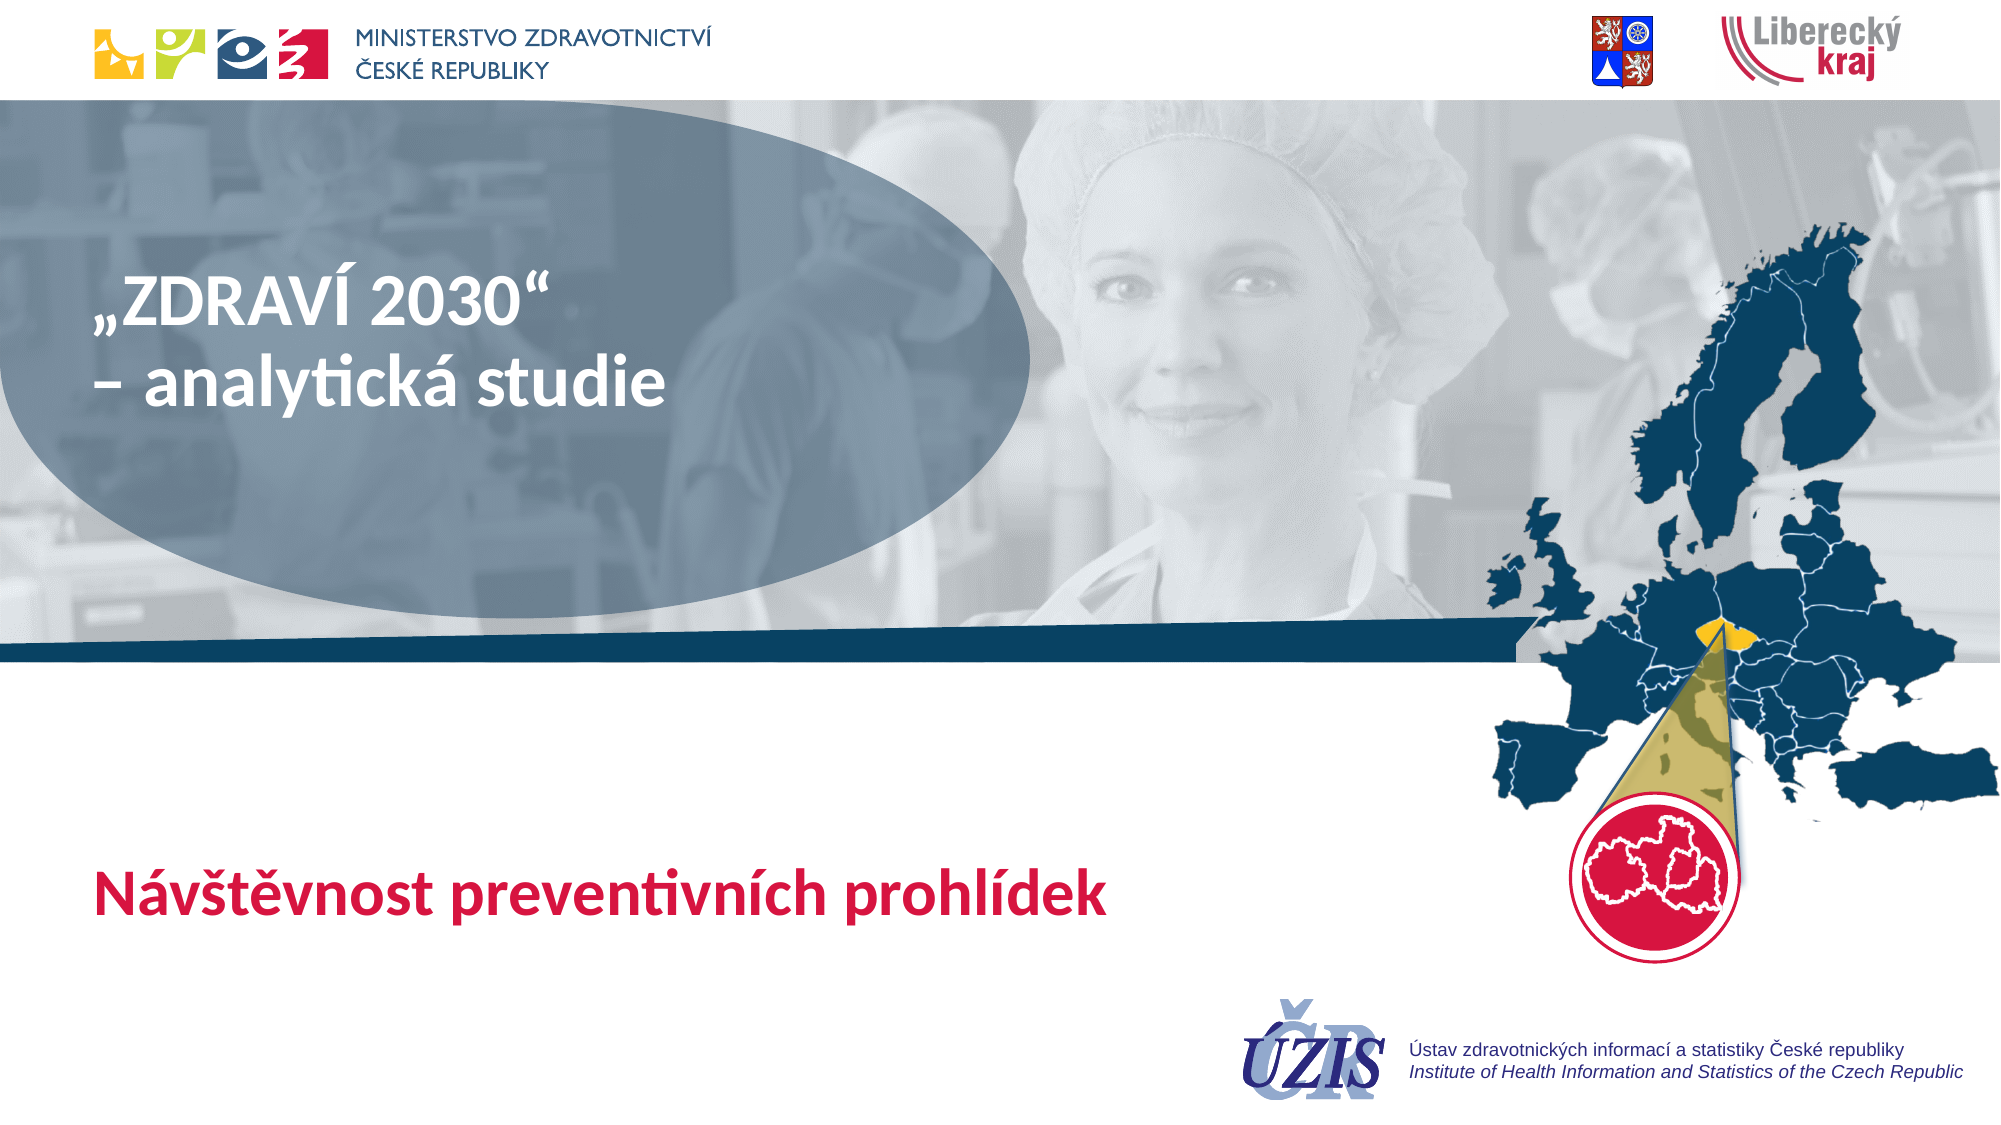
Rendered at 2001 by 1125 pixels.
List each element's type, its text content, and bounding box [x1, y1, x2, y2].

picture [1592, 16, 1653, 89]
list Návštěvnost preventivních prohlídek [78, 855, 1515, 932]
title „ZDRAVÍ 2030“ – analytická studie [74, 226, 935, 458]
picture [0, 100, 2000, 914]
picture [1715, 11, 1910, 90]
